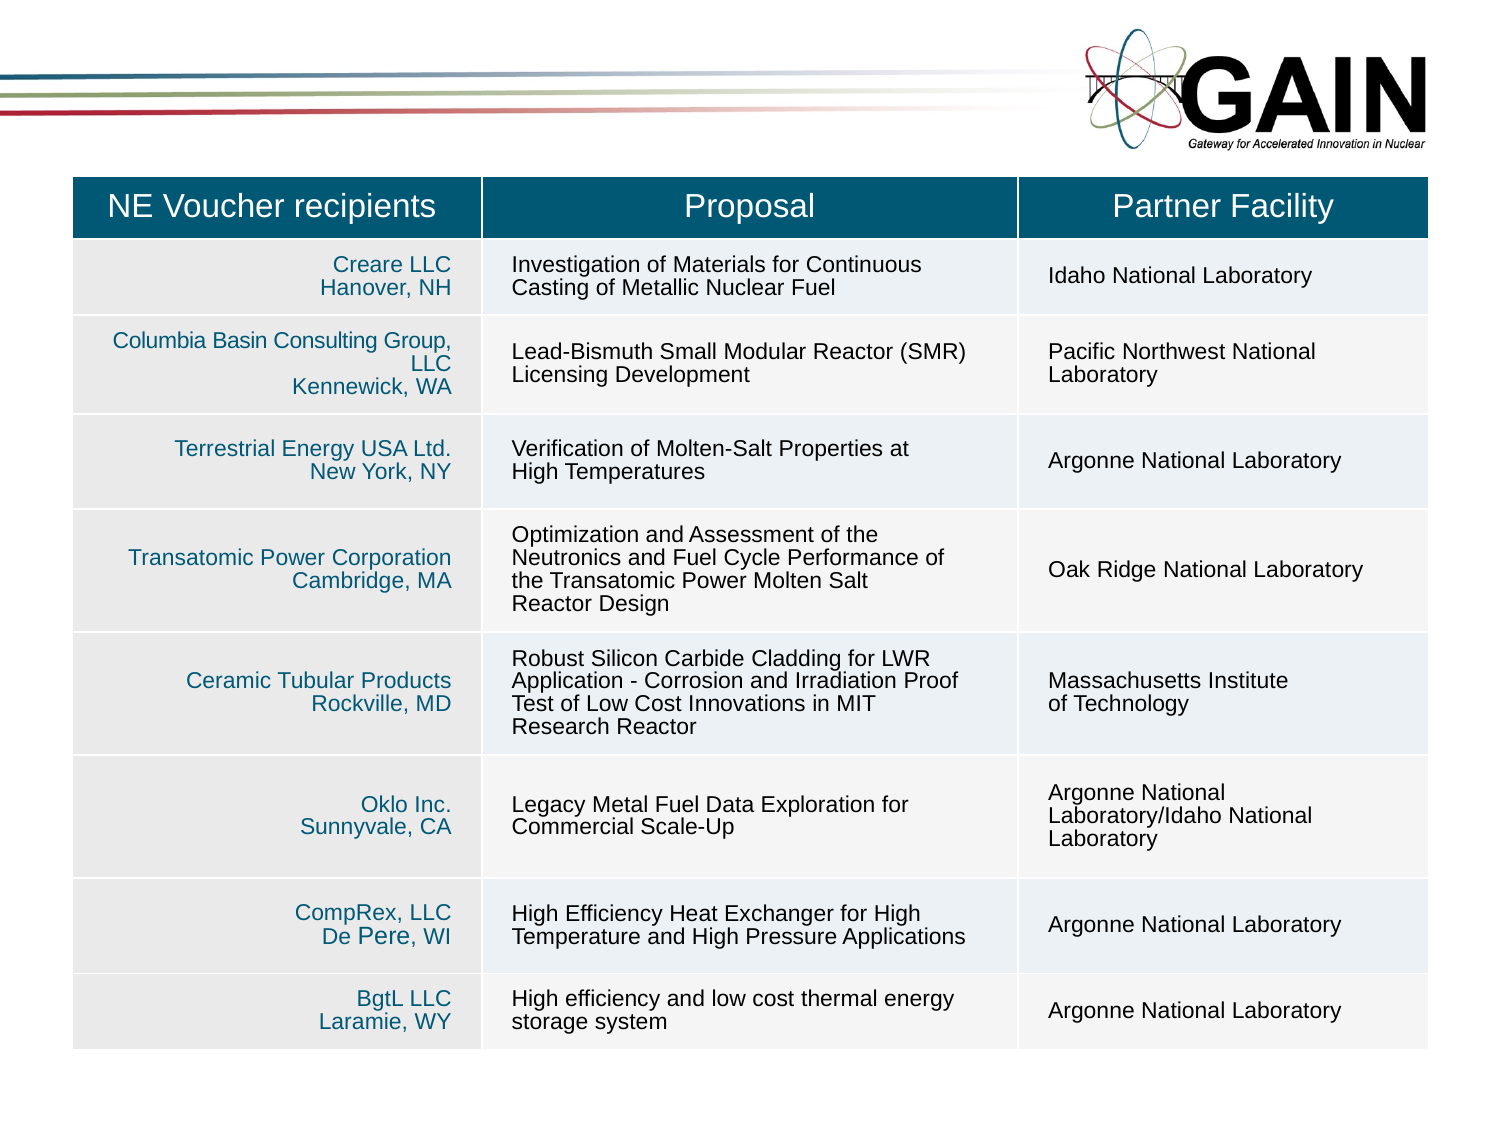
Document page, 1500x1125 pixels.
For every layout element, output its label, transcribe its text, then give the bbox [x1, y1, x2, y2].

table_cell Investigation of Materials for Continuous Casting of Metallic Nuclear Fuel [483, 240, 1017, 314]
table_cell Idaho National Laboratory [1019, 240, 1428, 314]
table_header NE Voucher recipients [73, 177, 481, 238]
table_cell Lead-Bismuth Small Modular Reactor (SMR) Licensing Development [483, 316, 1017, 413]
table_cell Argonne National Laboratory/Idaho National Laboratory [1019, 756, 1428, 877]
table_cell Pacific Northwest National Laboratory [1019, 316, 1428, 413]
table_cell Columbia Basin Consulting Group, LLC Kennewick, WA [73, 316, 481, 413]
table_cell Terrestrial Energy USA Ltd. New York, NY [73, 415, 481, 508]
table_cell Creare LLC Hanover, NH [73, 240, 481, 314]
table_cell Legacy Metal Fuel Data Exploration for Commercial Scale-Up [483, 756, 1017, 877]
table_cell CompRex, LLC De Pere, WI [73, 879, 481, 973]
table_cell Oak Ridge National Laboratory [1019, 510, 1428, 631]
table_cell Argonne National Laboratory [1019, 974, 1428, 1049]
table_header Partner Facility [1019, 177, 1428, 238]
picture [0, 0, 1499, 203]
table_cell Argonne National Laboratory [1019, 879, 1428, 973]
table_cell High efficiency and low cost thermal energy storage system [483, 974, 1017, 1049]
table_cell High Efficiency Heat Exchanger for High Temperature and High Pressure Applications [483, 879, 1017, 973]
table_cell Verification of Molten-Salt Properties at High Temperatures [483, 415, 1017, 508]
table_cell BgtL LLC Laramie, WY [73, 974, 481, 1049]
table_cell Transatomic Power Corporation Cambridge, MA [73, 510, 481, 631]
table_cell Argonne National Laboratory [1019, 415, 1428, 508]
table_cell Robust Silicon Carbide Cladding for LWR Application - Corrosion and Irradiation Proof Test of Low Cost Innovations in MIT Research Reactor [483, 633, 1017, 754]
table_cell Optimization and Assessment of the Neutronics and Fuel Cycle Performance of the Transatomic Power Molten Salt Reactor Design [483, 510, 1017, 631]
table_cell Massachusetts Institute of Technology [1019, 633, 1428, 754]
table_header Proposal [483, 177, 1017, 238]
table_cell Oklo Inc. Sunnyvale, CA [73, 756, 481, 877]
table_cell Ceramic Tubular Products Rockville, MD [73, 633, 481, 754]
